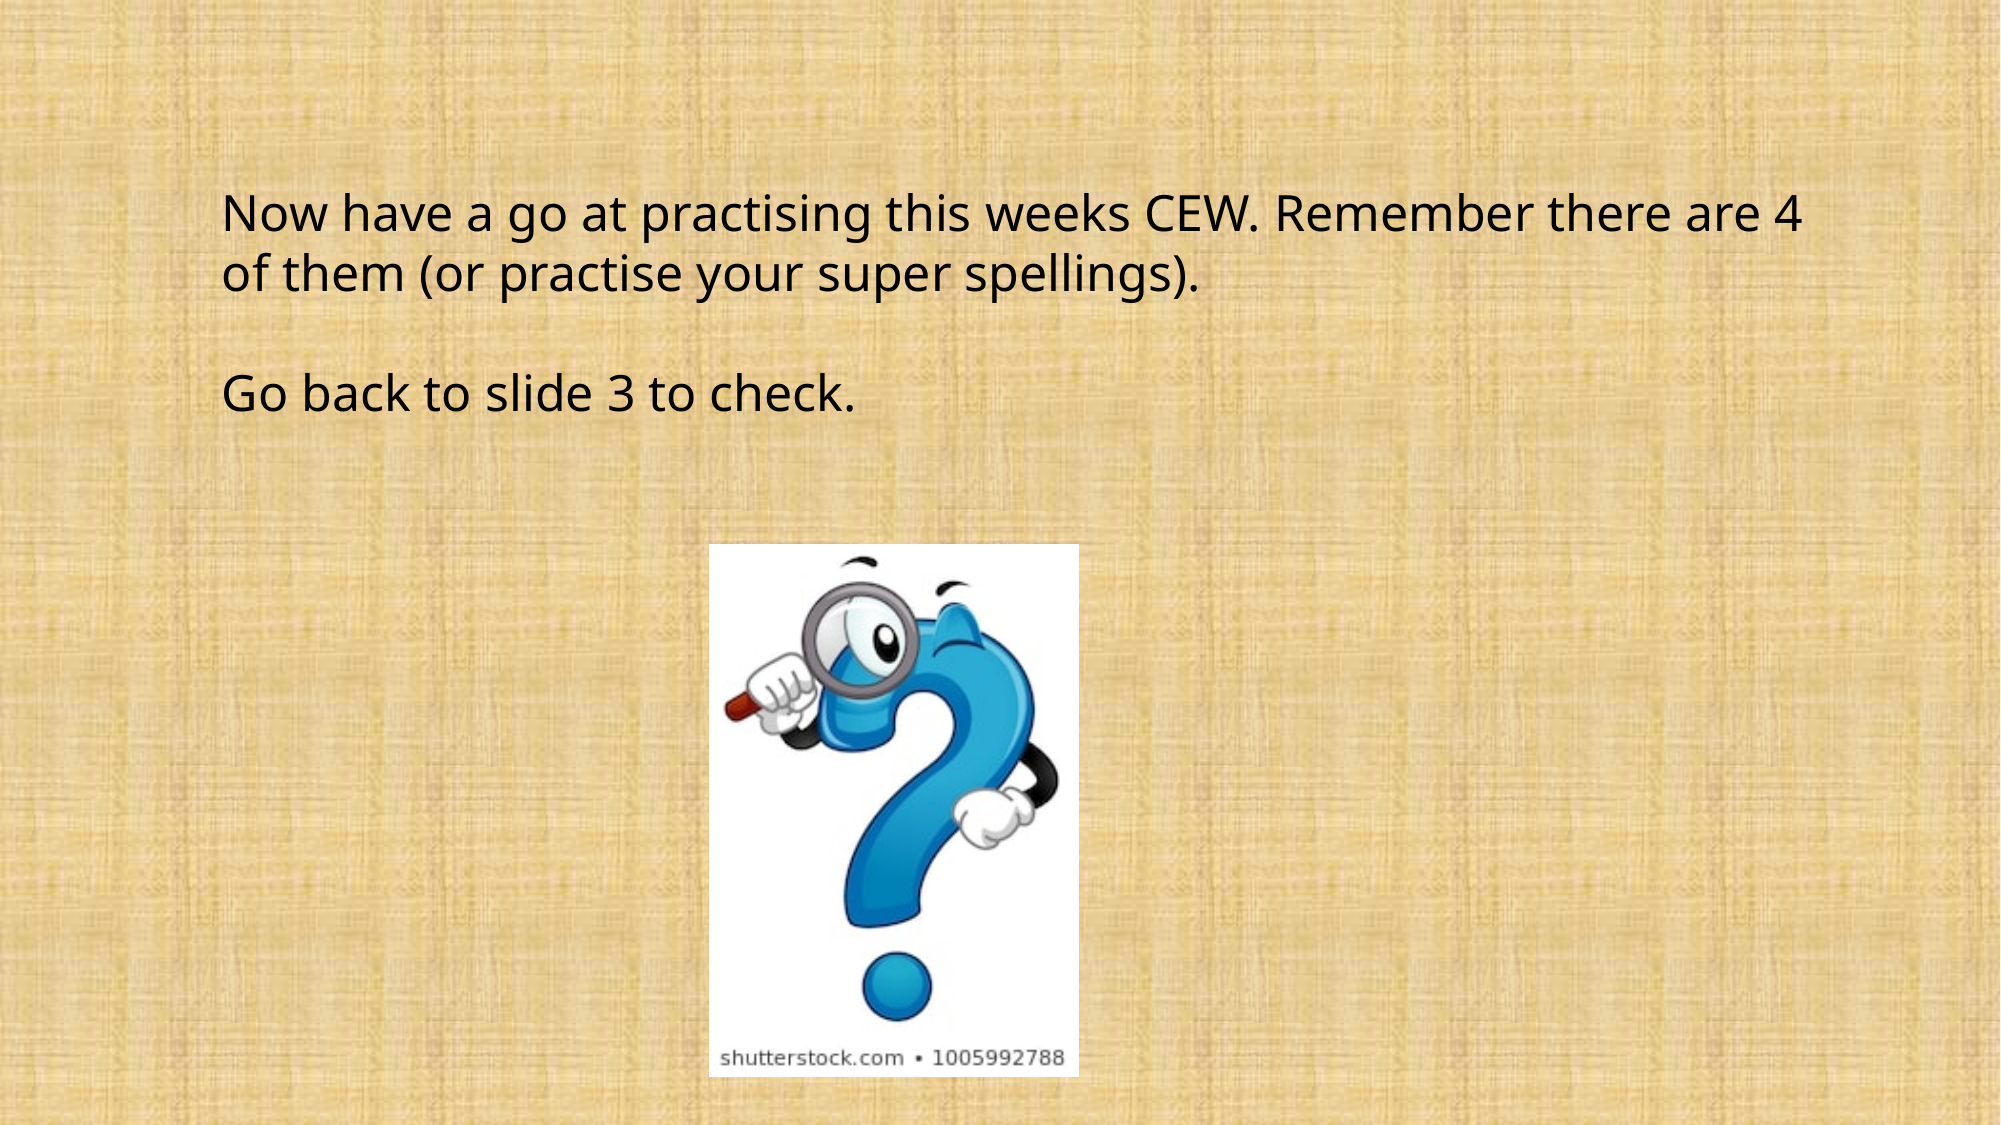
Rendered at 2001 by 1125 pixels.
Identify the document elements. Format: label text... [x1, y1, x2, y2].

text_box Now have a go at practising this weeks CEW. Remember there are 4 of them (or practise your super spellings). Go back to slide 3 to check. [207, 173, 1847, 729]
picture [0, 0, 2001, 1125]
